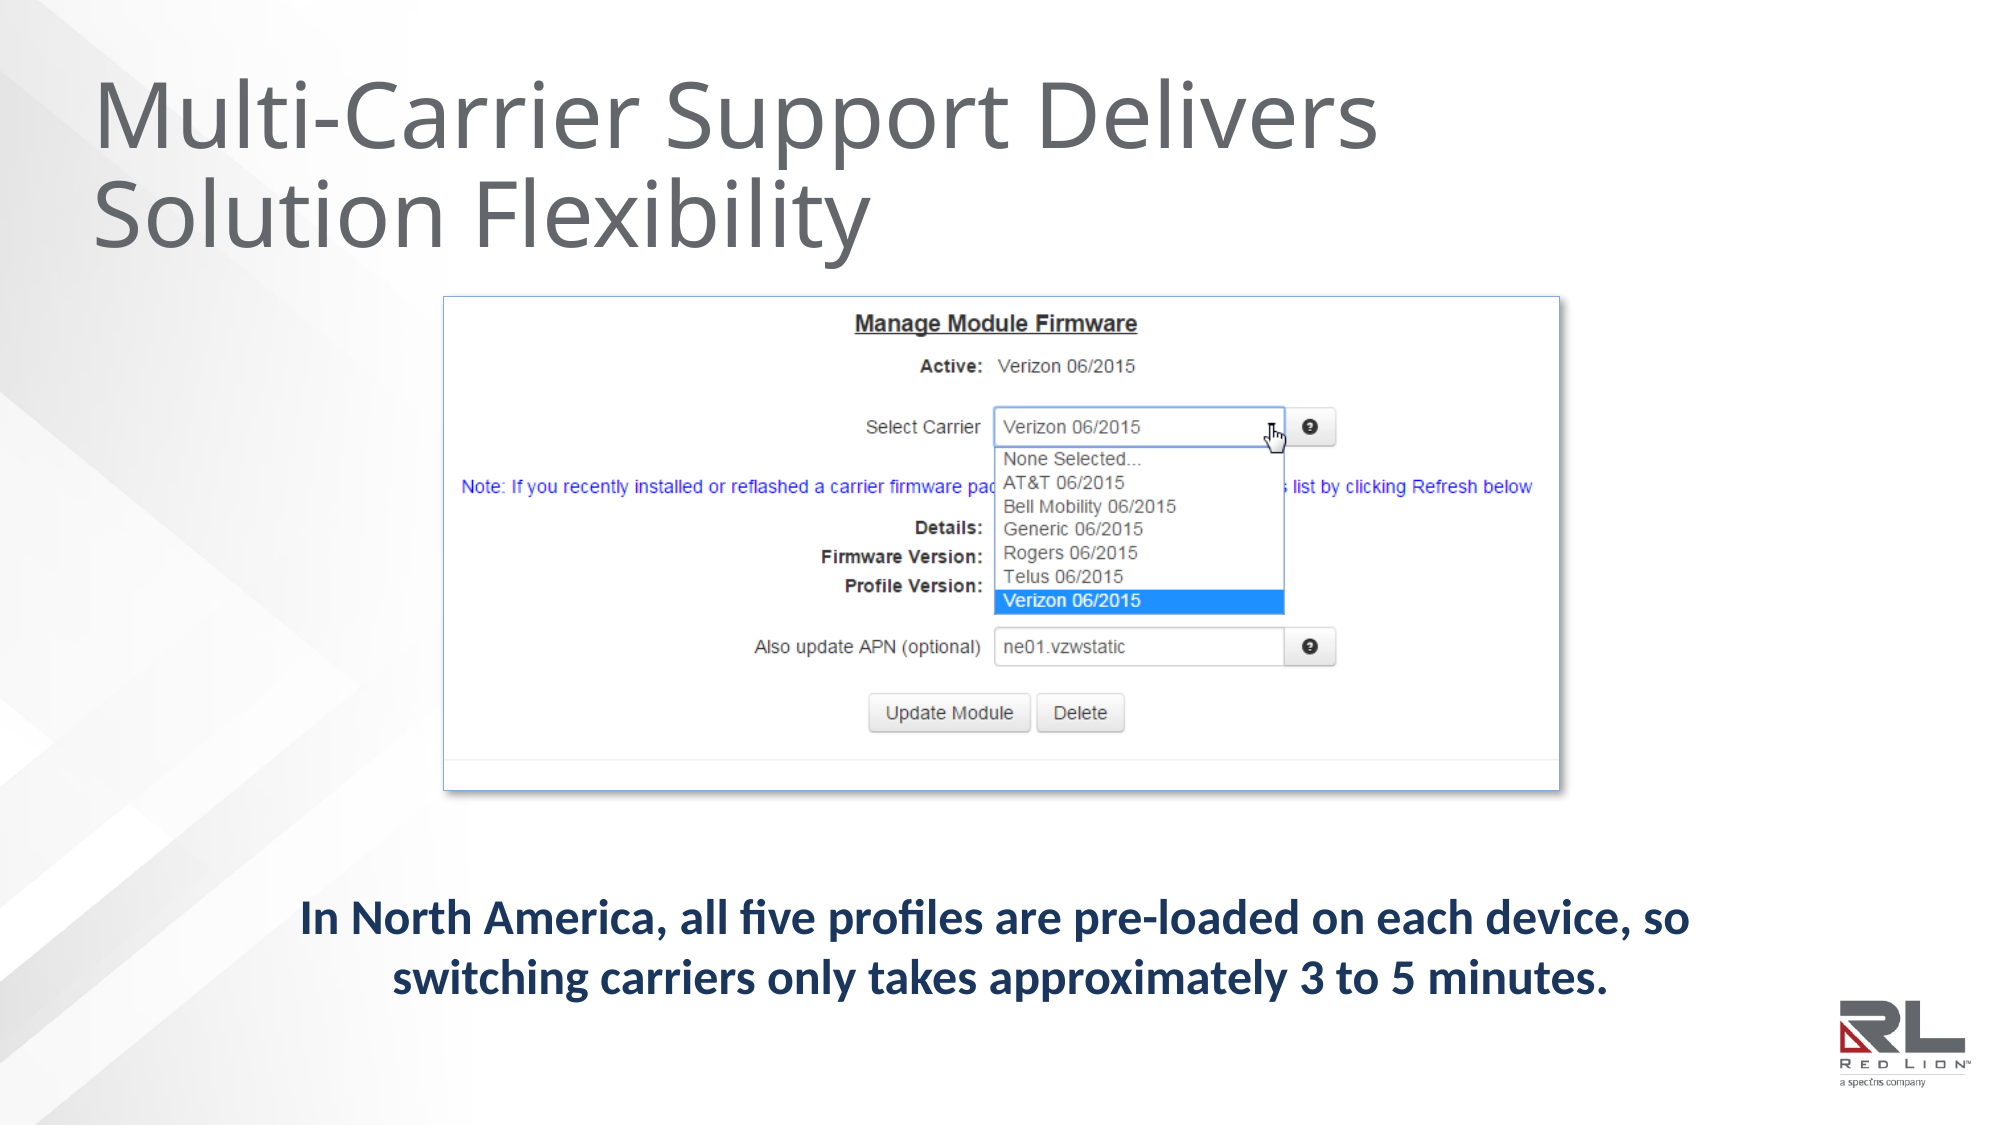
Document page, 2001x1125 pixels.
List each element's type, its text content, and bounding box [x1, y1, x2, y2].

picture [0, 0, 1560, 1125]
picture [1833, 994, 1975, 1092]
title Multi-Carrier Support Delivers Solution Flexibility [78, 59, 1803, 278]
text_box In North America, all five profiles are pre-loaded on each device, so switching carriers only takes approximately 3 to 5 minutes. [237, 877, 1766, 1012]
